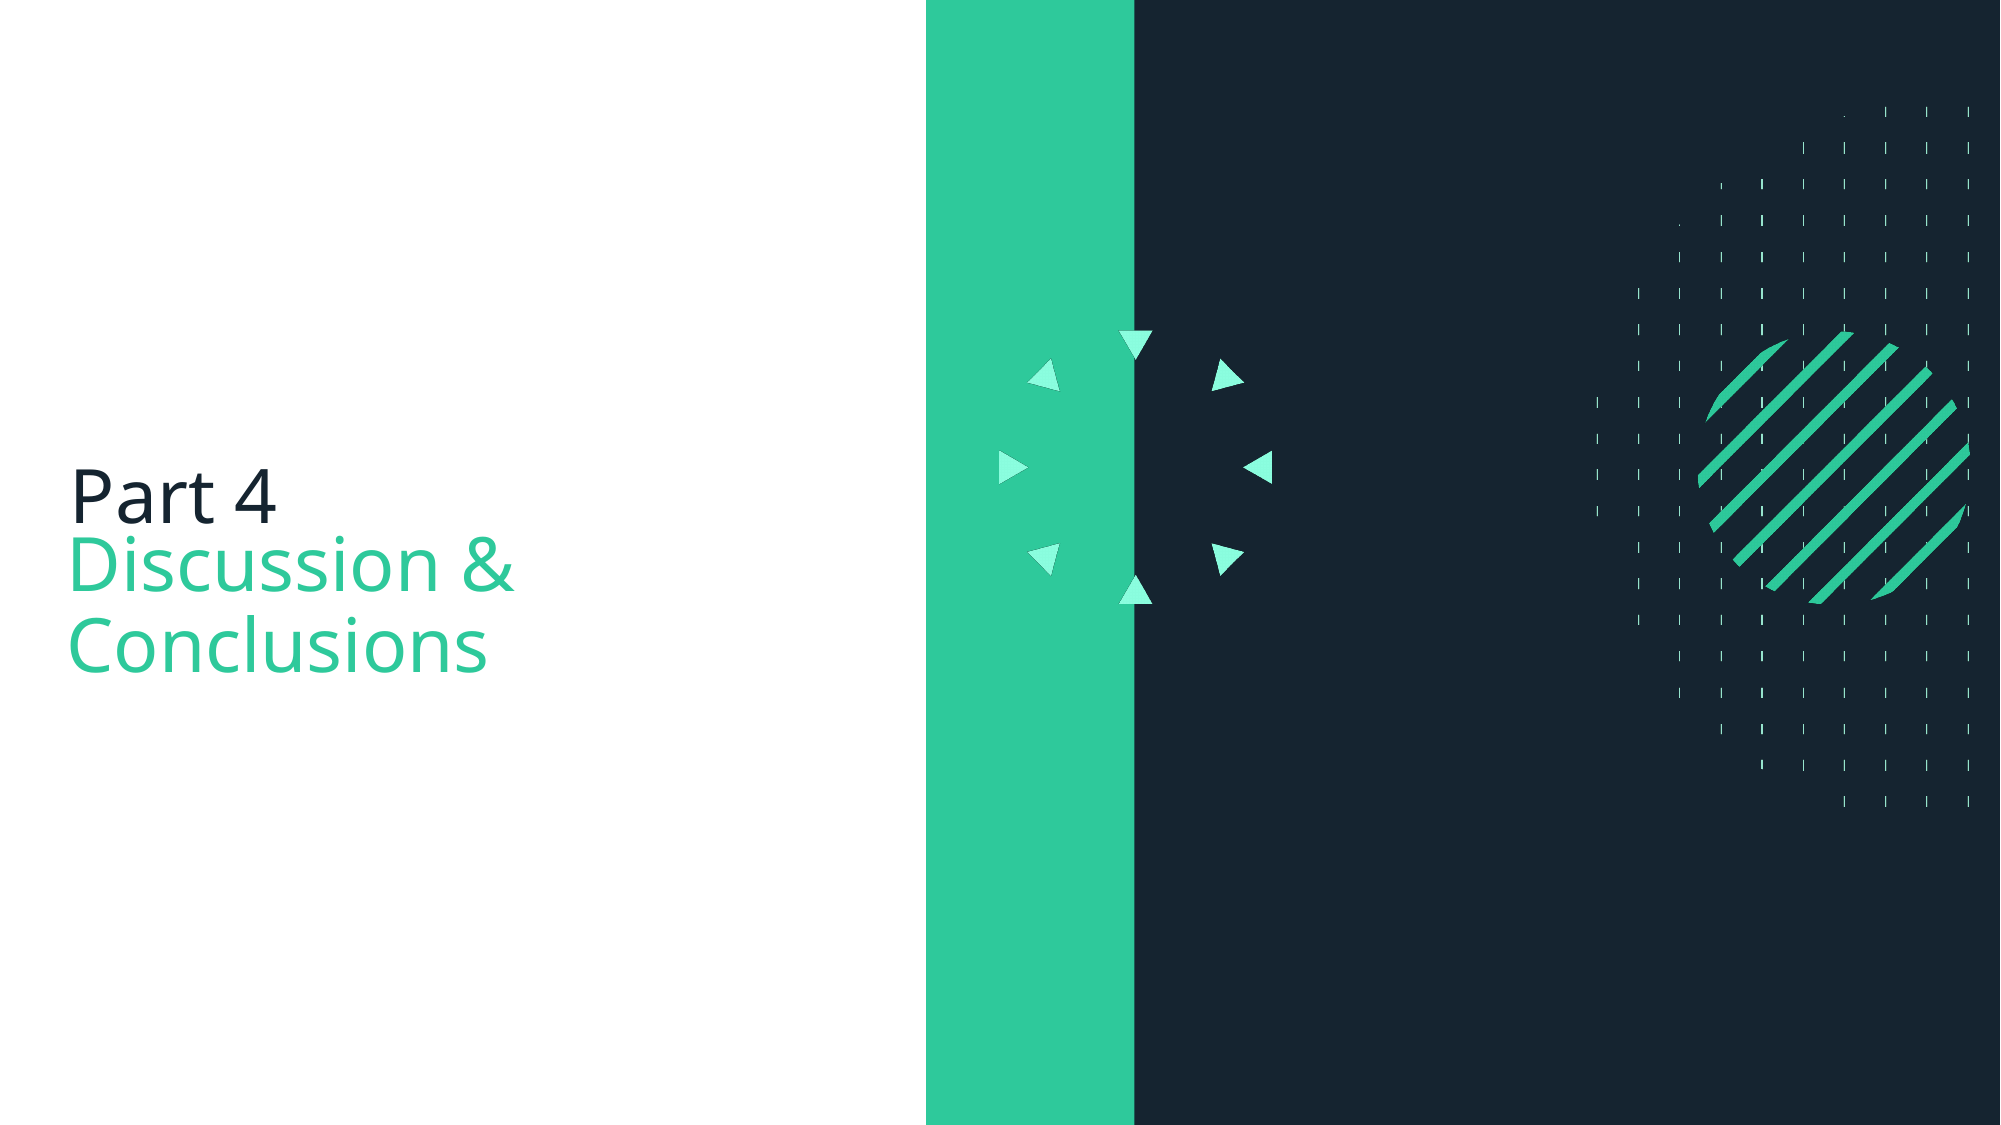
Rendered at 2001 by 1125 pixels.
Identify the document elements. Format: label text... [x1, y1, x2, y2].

picture [1478, 59, 1980, 1079]
text_box Part 4 [32, 448, 537, 533]
text_box Discussion & Conclusions [61, 507, 1555, 694]
picture [999, 330, 1272, 507]
